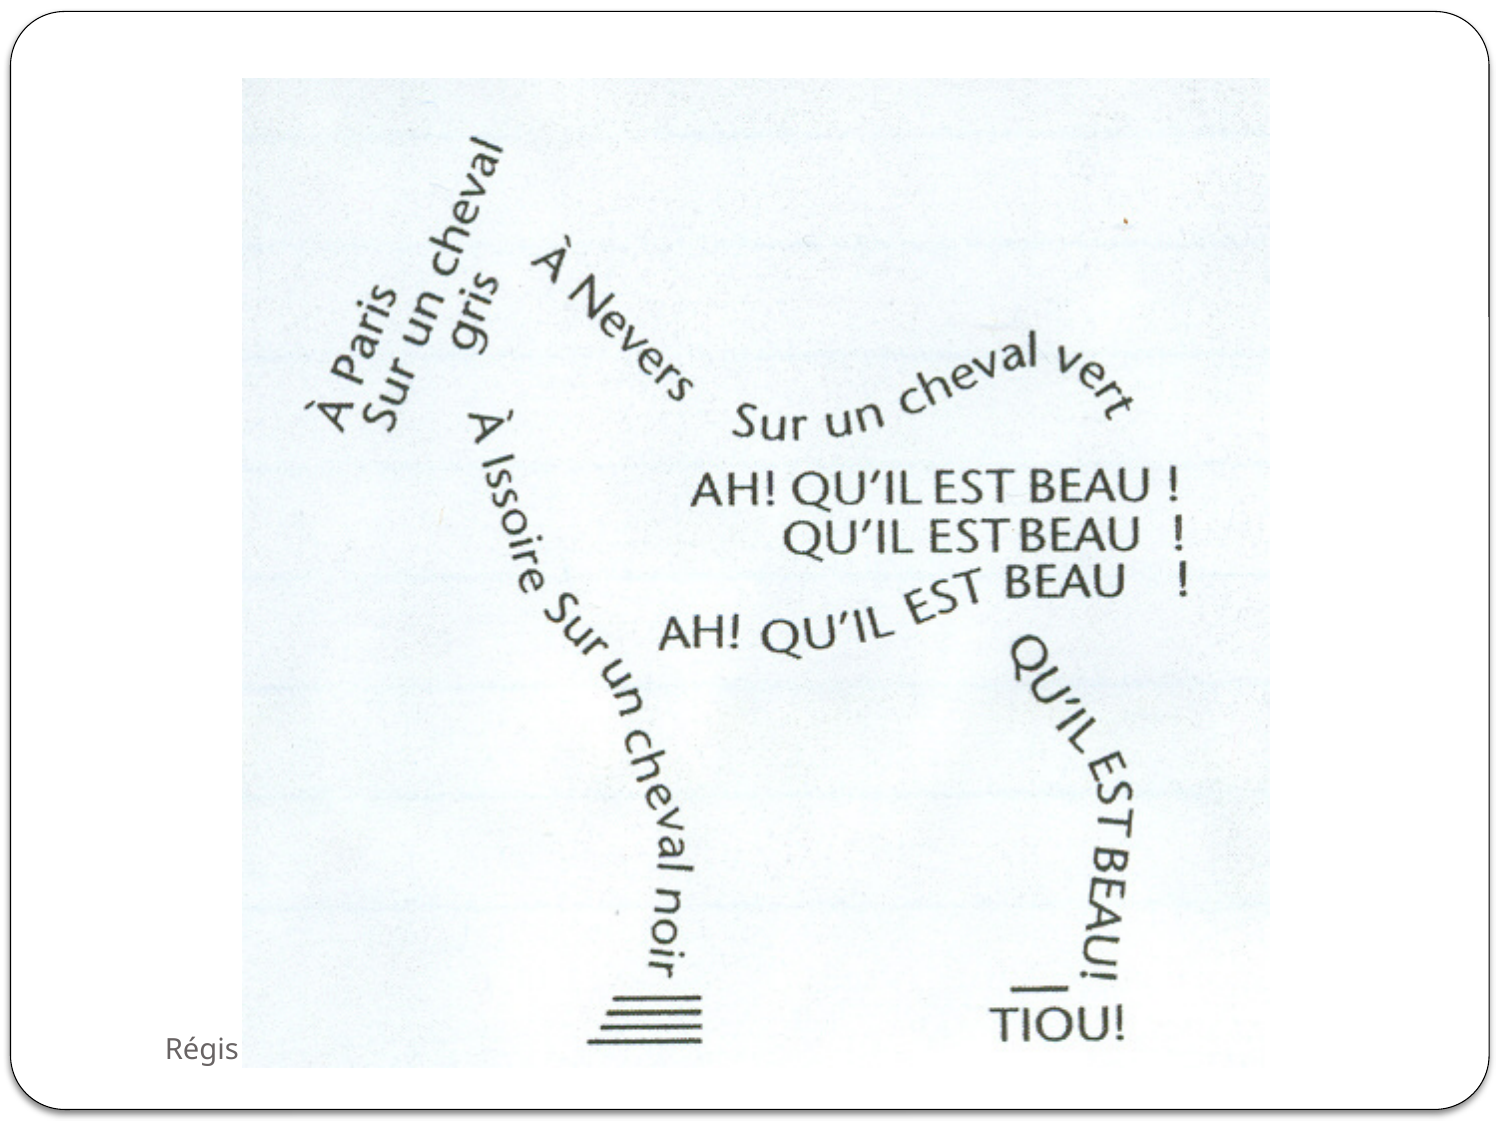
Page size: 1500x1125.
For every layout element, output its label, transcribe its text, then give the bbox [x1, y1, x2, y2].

picture [241, 77, 1270, 1068]
footer Régis Gaudemer. Isfec Normandie. 2013 [150, 1012, 800, 1088]
